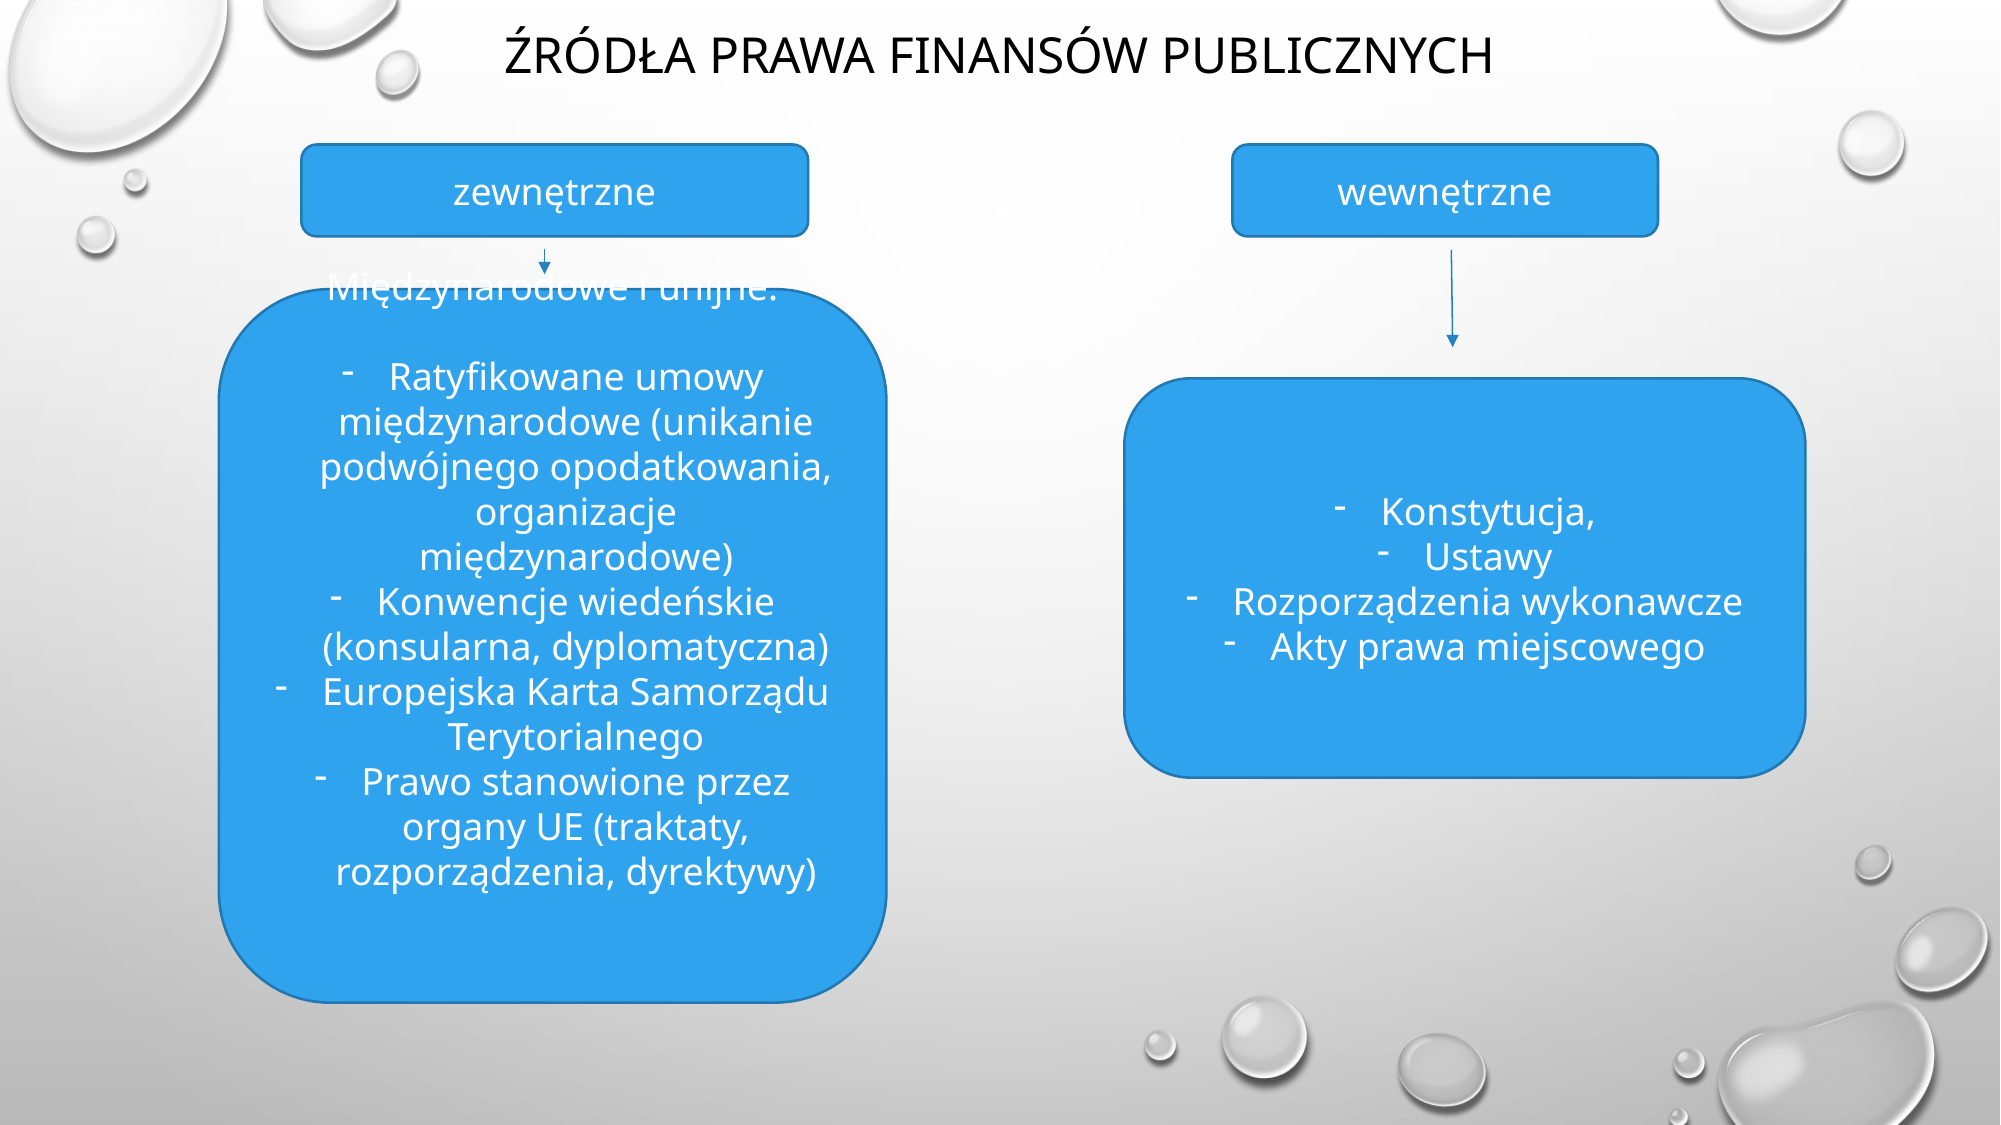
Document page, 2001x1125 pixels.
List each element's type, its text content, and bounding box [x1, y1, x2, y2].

picture [0, 0, 2000, 1125]
title Źródła prawa finansów publicznych [149, 22, 1851, 92]
text_box Międzynarodowe i unijne: Ratyfikowane umowy międzynarodowe (unikanie podwójnego opodatkowania, organizacje międzynarodowe) Konwencje wiedeńskie (konsularna, dyplomatyczna) Europejska Karta Samorządu Terytorialnego Prawo stanowione przez organy UE (traktaty, rozporządzenia, dyrektywy) [217, 287, 888, 1004]
text_box Konstytucja, Ustawy Rozporządzenia wykonawcze Akty prawa miejscowego [1123, 377, 1807, 779]
text_box wewnętrzne [1231, 143, 1660, 238]
text_box zewnętrzne [300, 143, 810, 238]
